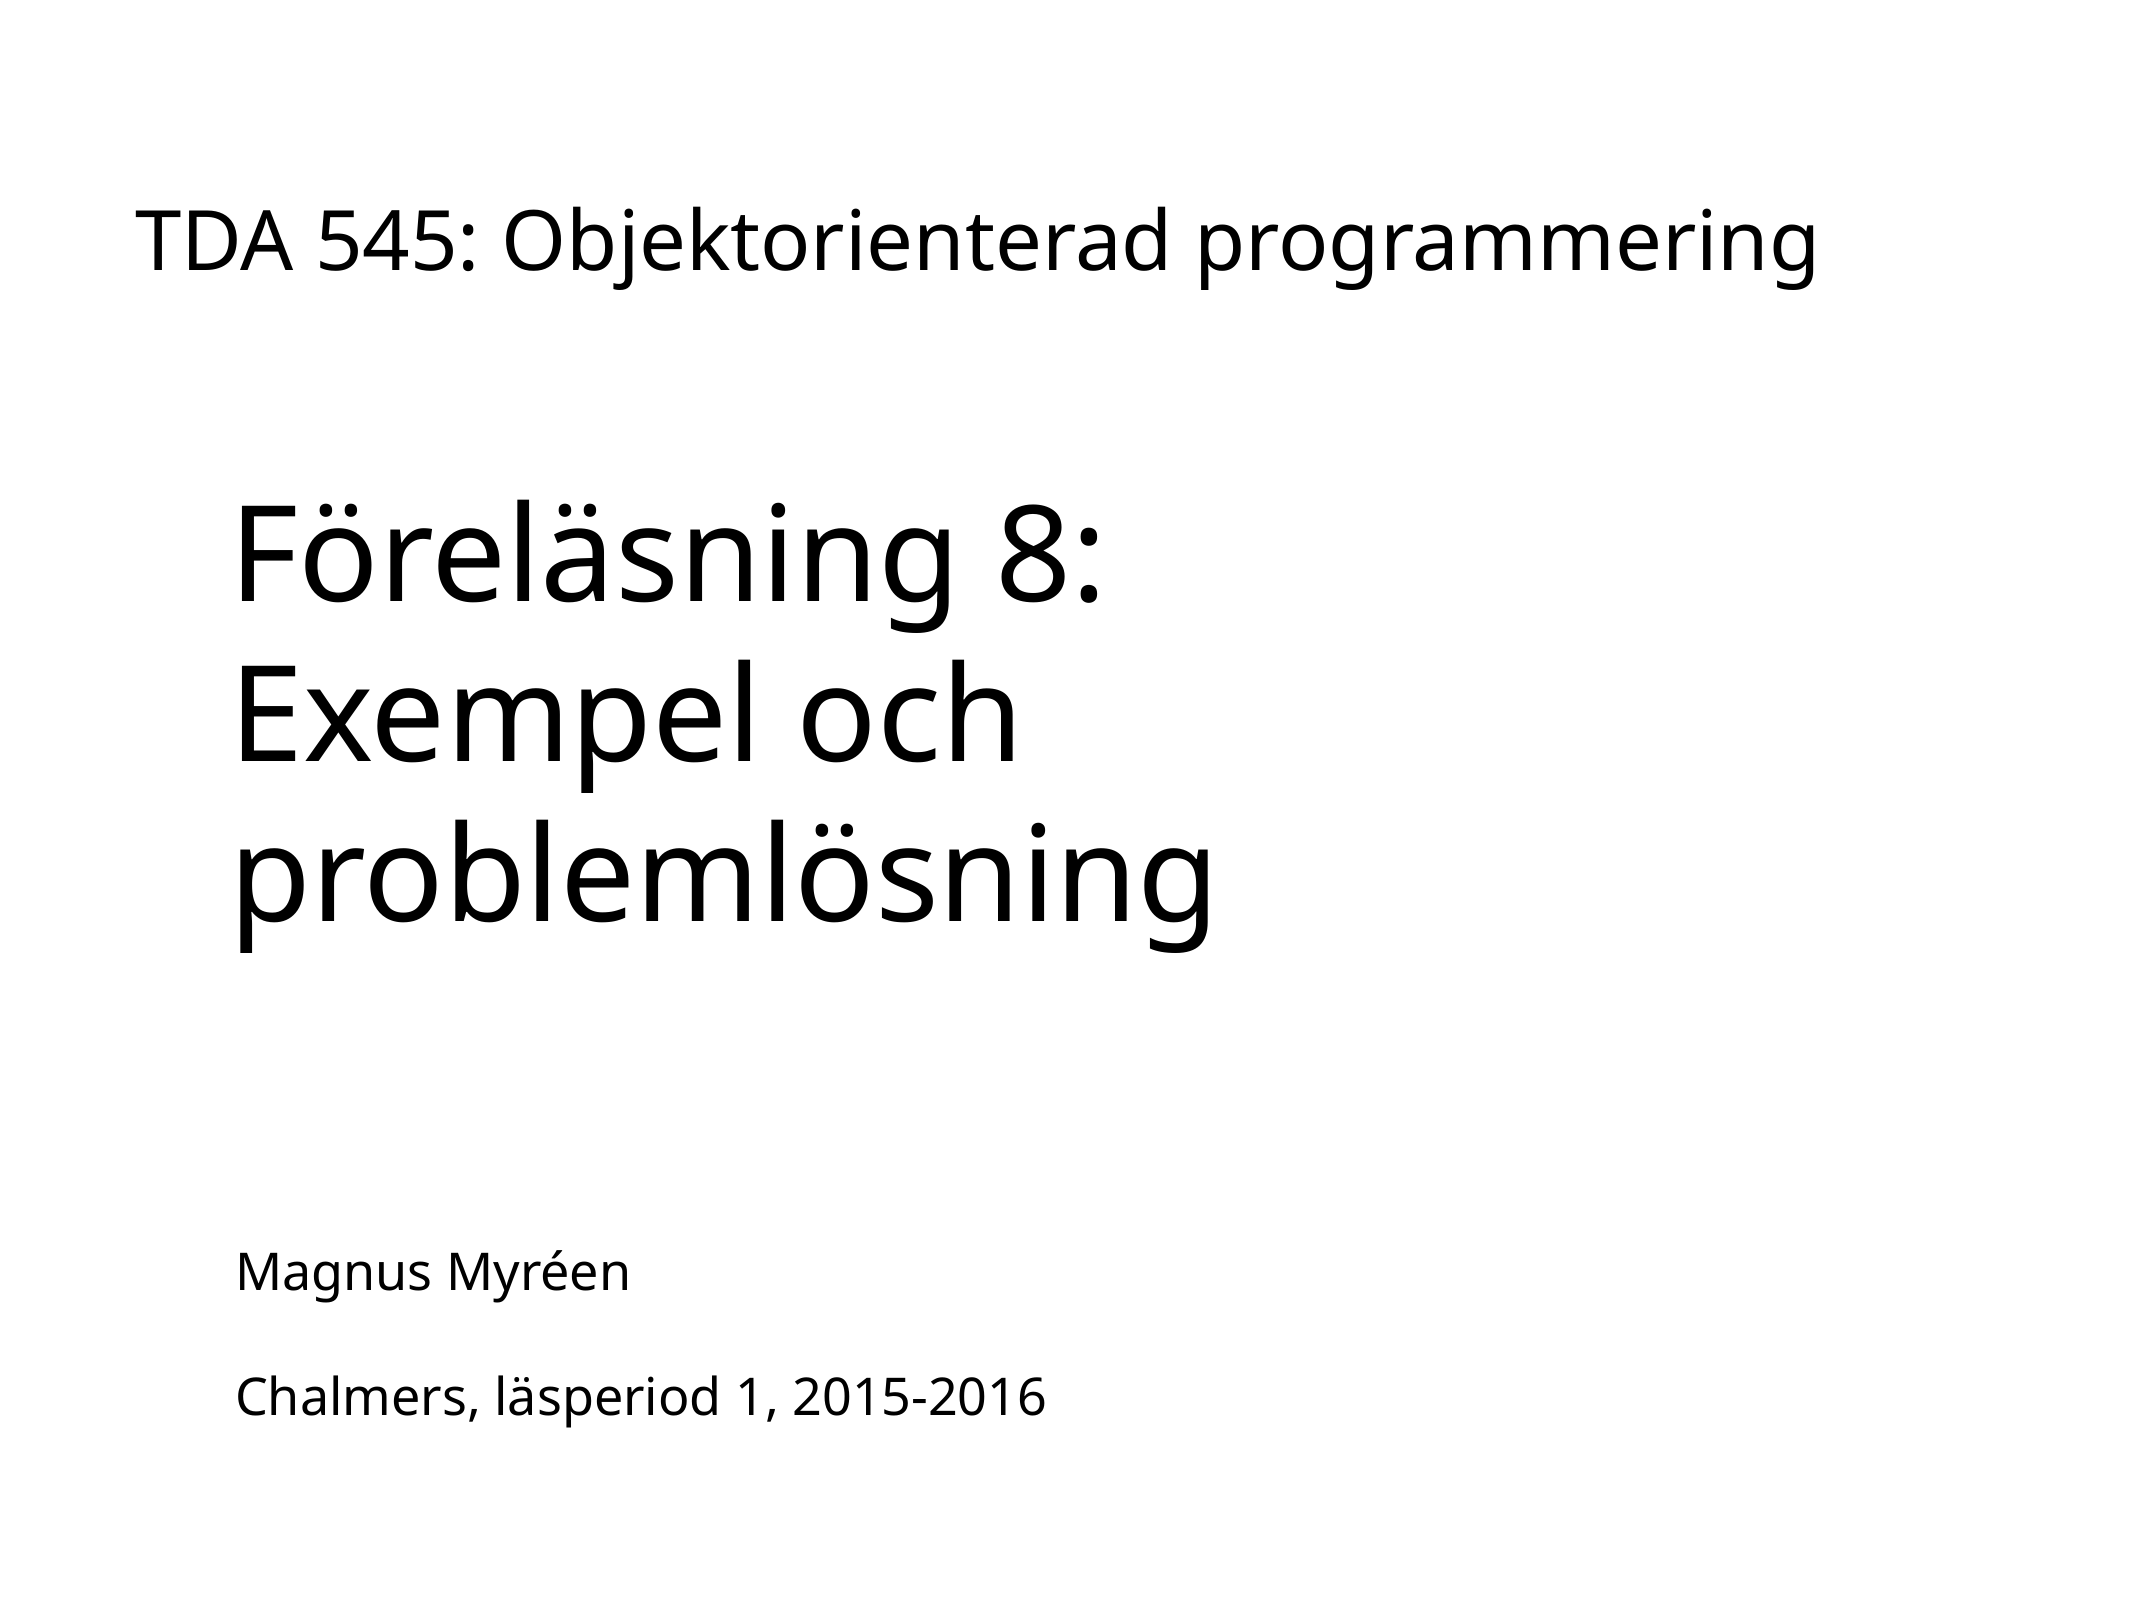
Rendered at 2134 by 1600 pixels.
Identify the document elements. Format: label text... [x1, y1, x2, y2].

text_box Magnus Myréen Chalmers, läsperiod 1, 2015-2016 [235, 1238, 1216, 1426]
title Föreläsning 8: Exempel och problemlösning [228, 80, 1968, 949]
text_box TDA 545: Objektorienterad programmering [126, 179, 1830, 296]
